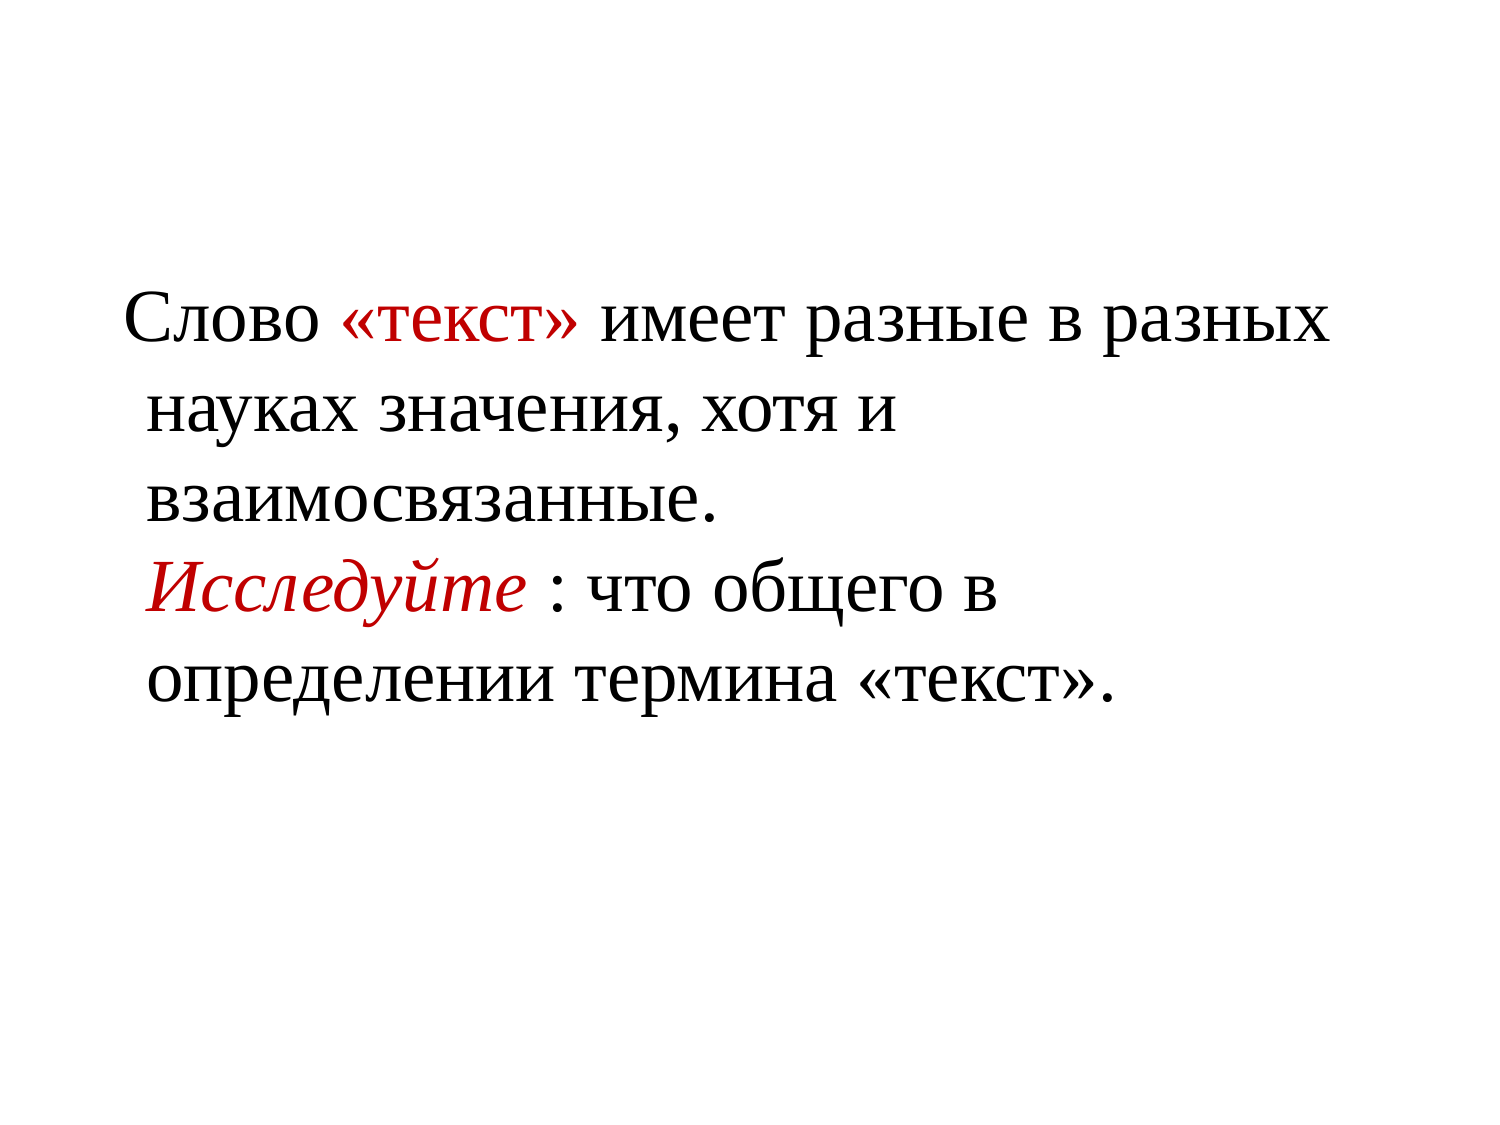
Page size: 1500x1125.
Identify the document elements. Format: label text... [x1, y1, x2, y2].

list Слово «текст» имеет разные в разных науках значения, хотя и взаимосвязанные. Исследуйте : что общего в определении термина «текст». [75, 164, 1425, 1005]
